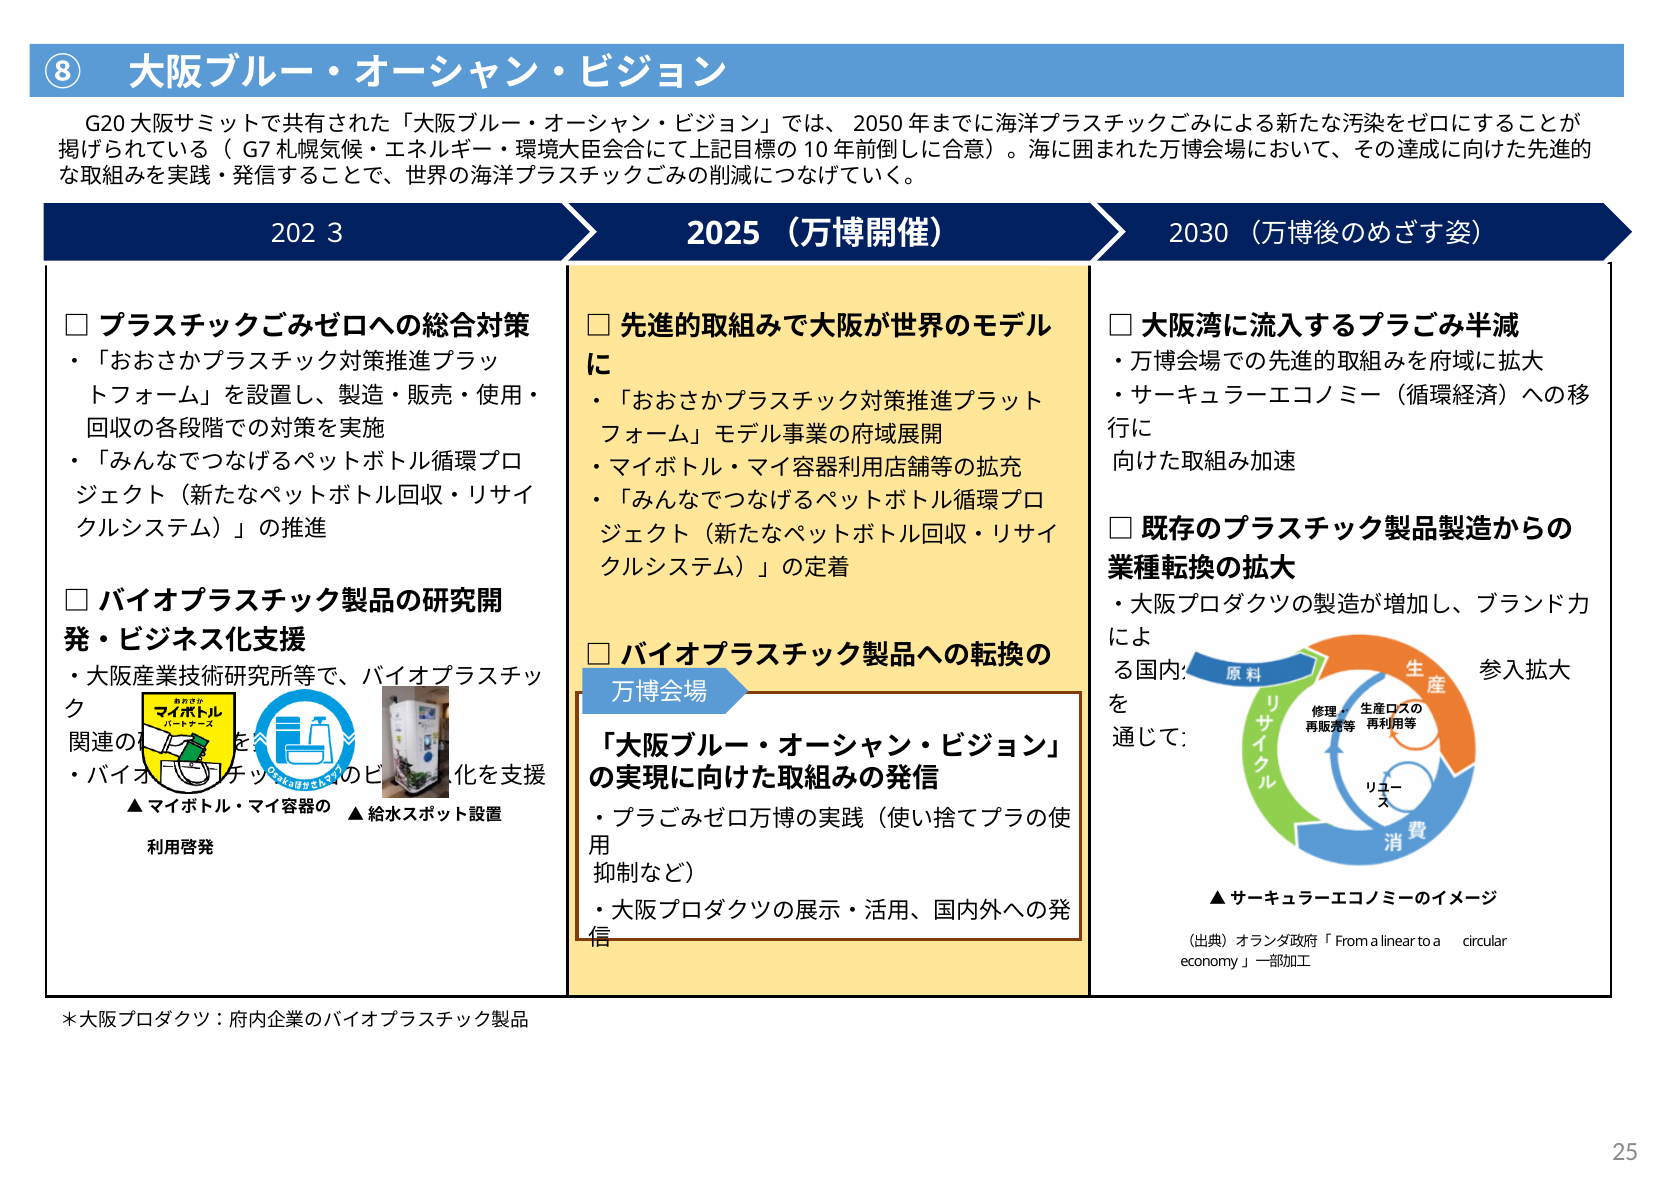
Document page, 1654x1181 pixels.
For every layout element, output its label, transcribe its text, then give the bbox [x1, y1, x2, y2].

picture [314, 689, 355, 728]
picture [254, 752, 293, 791]
text_box ▲給水スポット設置 [340, 797, 515, 836]
text_box ▲サーキュラーエコノミーのイメージ [1175, 881, 1532, 914]
picture [317, 753, 355, 791]
slide_number 25 [1585, 1118, 1654, 1181]
table_header □大阪湾に流入するプラごみ半減 ・万博会場での先進的取組みを府域に拡大 ・サーキュラーエコノミー（循環経済）への移行に 向けた取組み加速 □既存のプラスチック製品製造からの業種転換の拡大 ・大阪プロダクツの製造が増加し、ブランド力によ る国内外への展開や、ビジネスへの参入拡大を 通じて大阪経済の成長をけん引 [1091, 264, 1610, 995]
text_box 「大阪ブルー・オーシャン・ビジョン」の実現に向けた取組みの発信 ・プラごみゼロ万博の実践（使い捨てプラの使用 抑制など） ・大阪プロダクツの展示・活用、国内外への発信 [576, 692, 1081, 941]
picture [289, 753, 322, 762]
text_box （出典）オランダ政府「From a linear to a circular economy」一部加工 [1165, 921, 1579, 977]
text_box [1184, 617, 1478, 867]
text_box ⑧ 大阪ブルー・オーシャン・ビジョン [28, 43, 1625, 98]
text_box ▲マイボトル・マイ容器の 利用啓発 [120, 790, 340, 853]
picture [382, 686, 449, 798]
table_header □先進的取組みで大阪が世界のモデルに ・「おおさかプラスチック対策推進プラットフォーム」モデル事業の府域展開 ・マイボトル・マイ容器利用店舗等の拡充 ・「みんなでつなげるペットボトル循環プロジェクト（新たなペットボトル回収・リサイクルシステム）」の定着 □バイオプラスチック製品への転換の加速 ・原材料調達から技術支援、販路開拓まで一貫し てサポートし、「大阪プロダクツ」のブランド発信 [569, 266, 1088, 995]
text_box 万博会場 [581, 666, 750, 715]
picture [254, 689, 295, 731]
text_box G20大阪サミットで共有された「大阪ブルー・オーシャン・ビジョン」では、2050年までに海洋プラスチックごみによる新たな汚染をゼロにすることが掲げられている（ G7札幌気候・エネルギー・環境大臣会合にて上記目標の10年前倒しに合意）。海に囲まれた万博会場において、その達成に向けた先進的な取組みを実践・発信することで、世界の海洋プラスチックごみの削減につなげていく。 [44, 101, 1610, 196]
table_header □プラスチックごみゼロへの総合対策 ・「おおさかプラスチック対策推進プラッ トフォーム」を設置し、製造・販売・使用・ 回収の各段階での対策を実施 ・「みんなでつなげるペットボトル循環プロジェクト（新たなペットボトル回収・リサイクルシステム）」の推進 □バイオプラスチック製品の研究開発・ビジネス化支援 ・大阪産業技術研究所等で、バイオプラスチック 関連の研究開発を実施 ・バイオプラスチック製品のビジネス化を支援 [47, 266, 566, 995]
text_box ＊大阪プロダクツ：府内企業のバイオプラスチック製品 [46, 1000, 760, 1038]
picture [134, 692, 242, 794]
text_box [41, 200, 1636, 264]
picture [264, 702, 346, 779]
